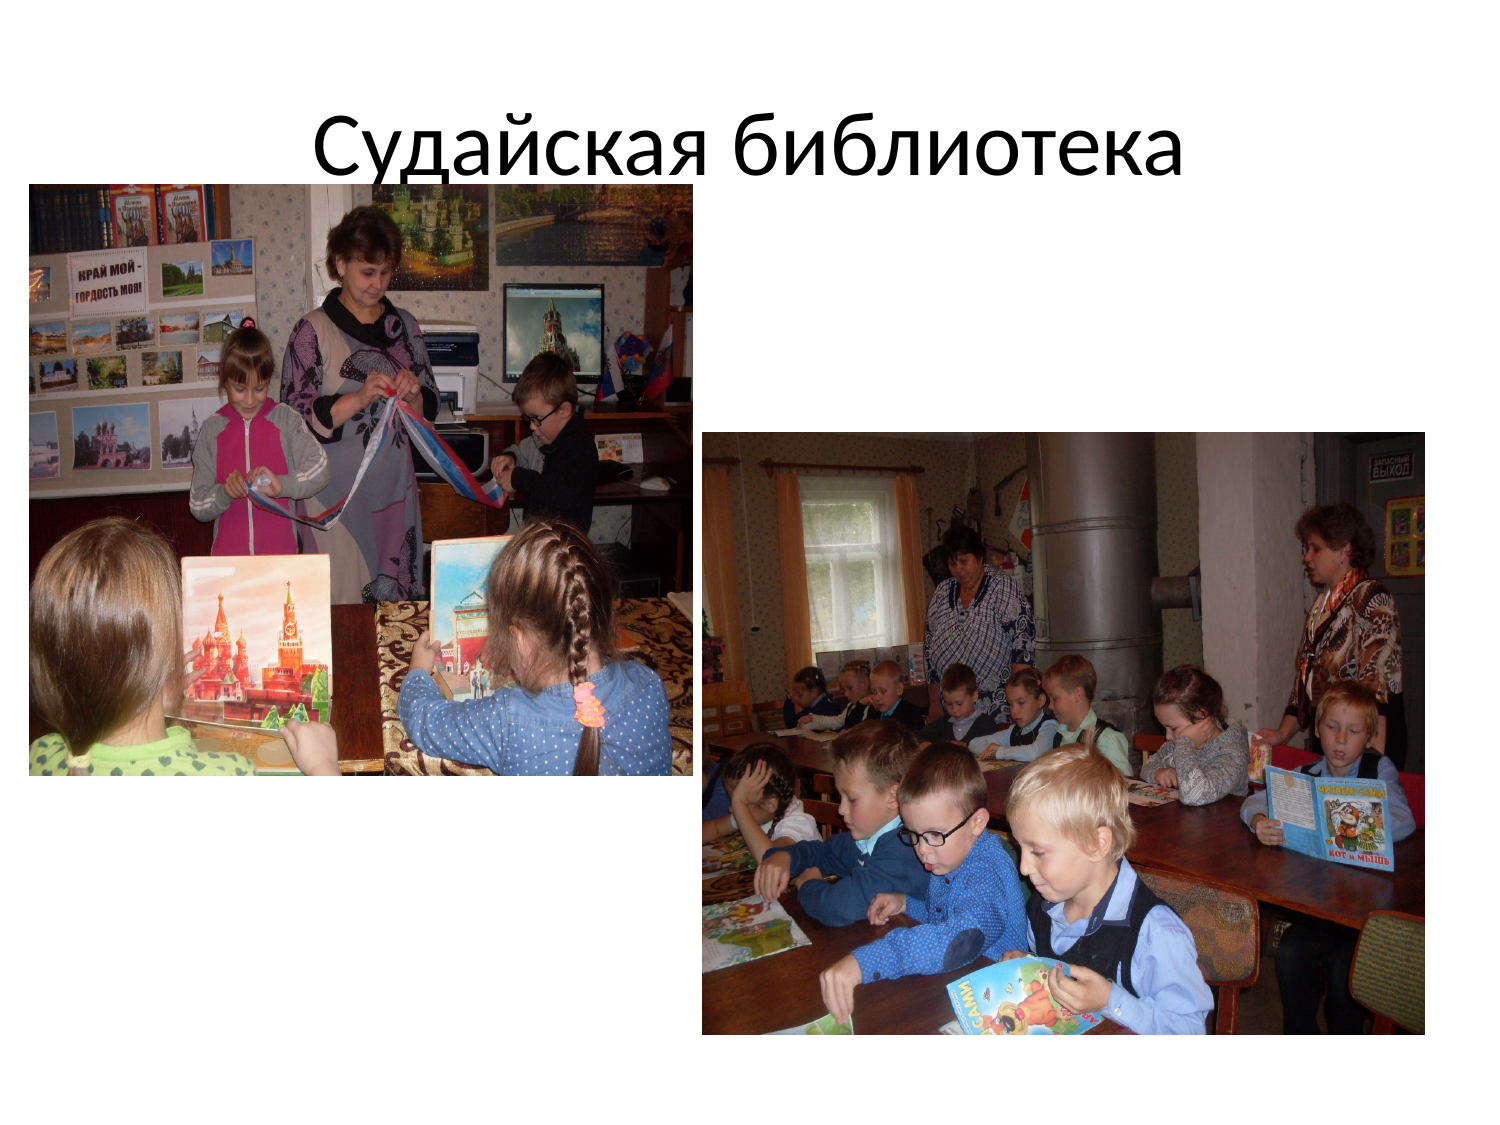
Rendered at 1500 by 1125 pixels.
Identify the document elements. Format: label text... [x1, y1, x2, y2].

title Судайская библиотека [75, 45, 1425, 233]
picture [702, 432, 1426, 1036]
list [29, 184, 693, 776]
